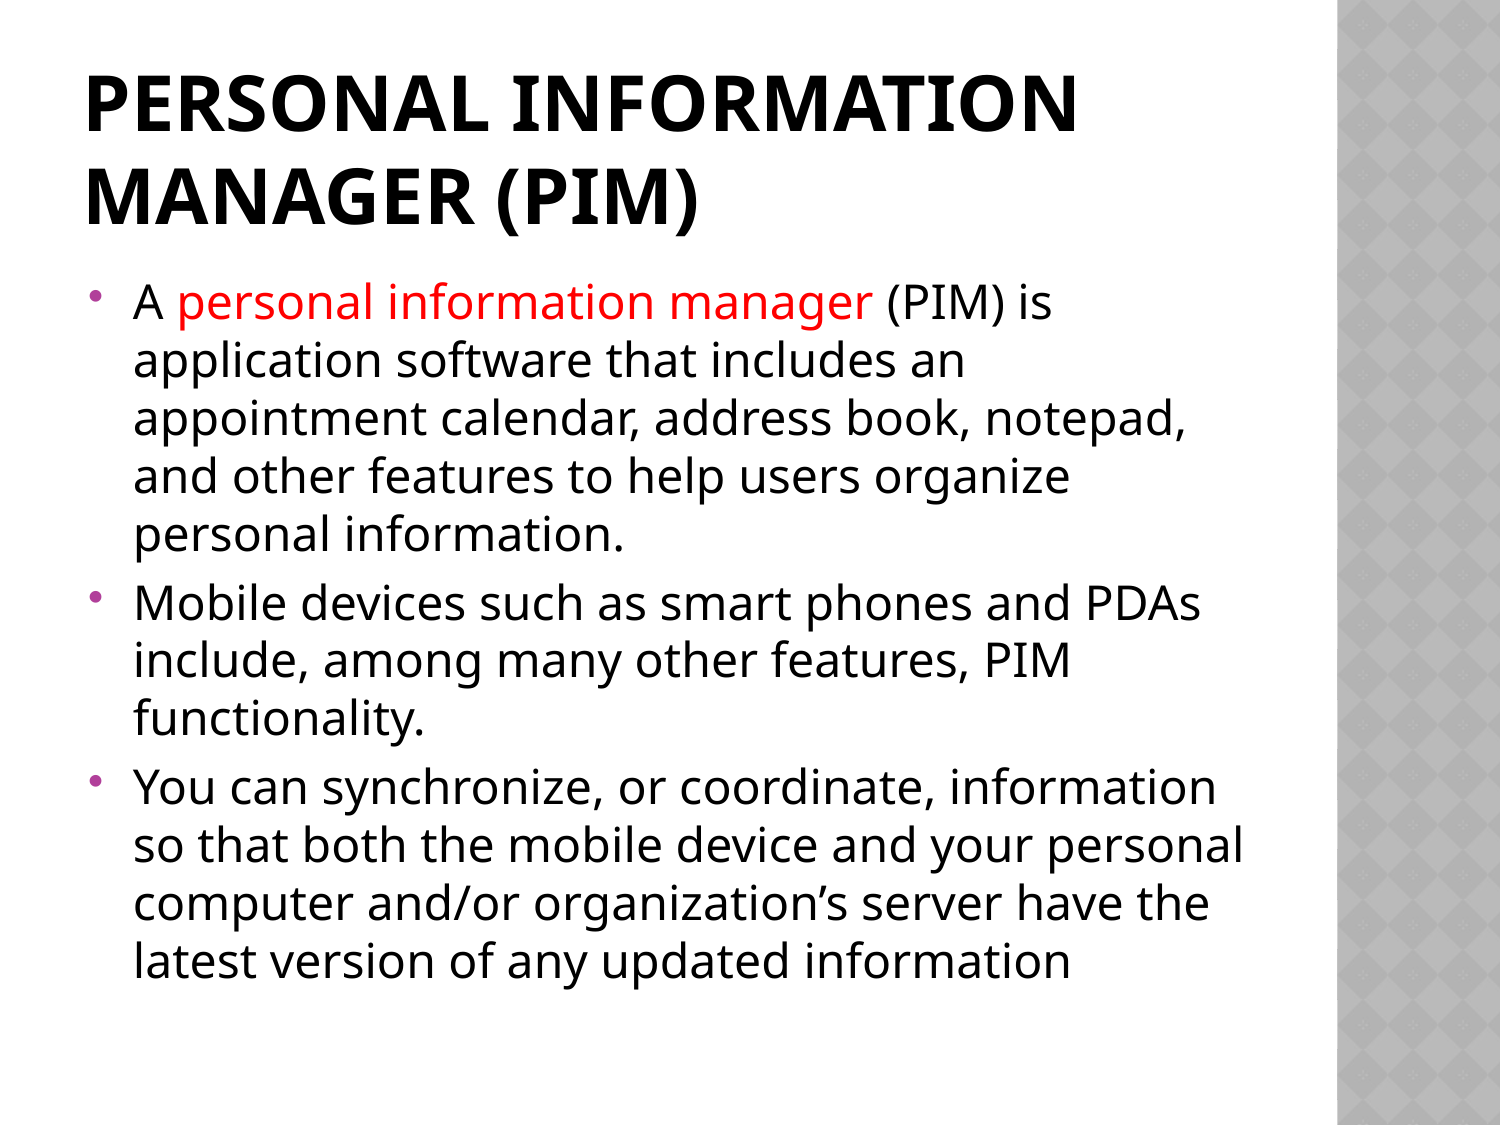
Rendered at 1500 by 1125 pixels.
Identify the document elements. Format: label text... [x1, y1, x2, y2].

title personal information manager (PIM) [75, 52, 1263, 240]
list A personal information manager (PIM) is application software that includes an appointment calendar, address book, notepad, and other features to help users organize personal information. Mobile devices such as smart phones and PDAs include, among many other features, PIM functionality. You can synchronize, or coordinate, information so that both the mobile device and your personal computer and/or organization’s server have the latest version of any updated information [75, 264, 1263, 1059]
